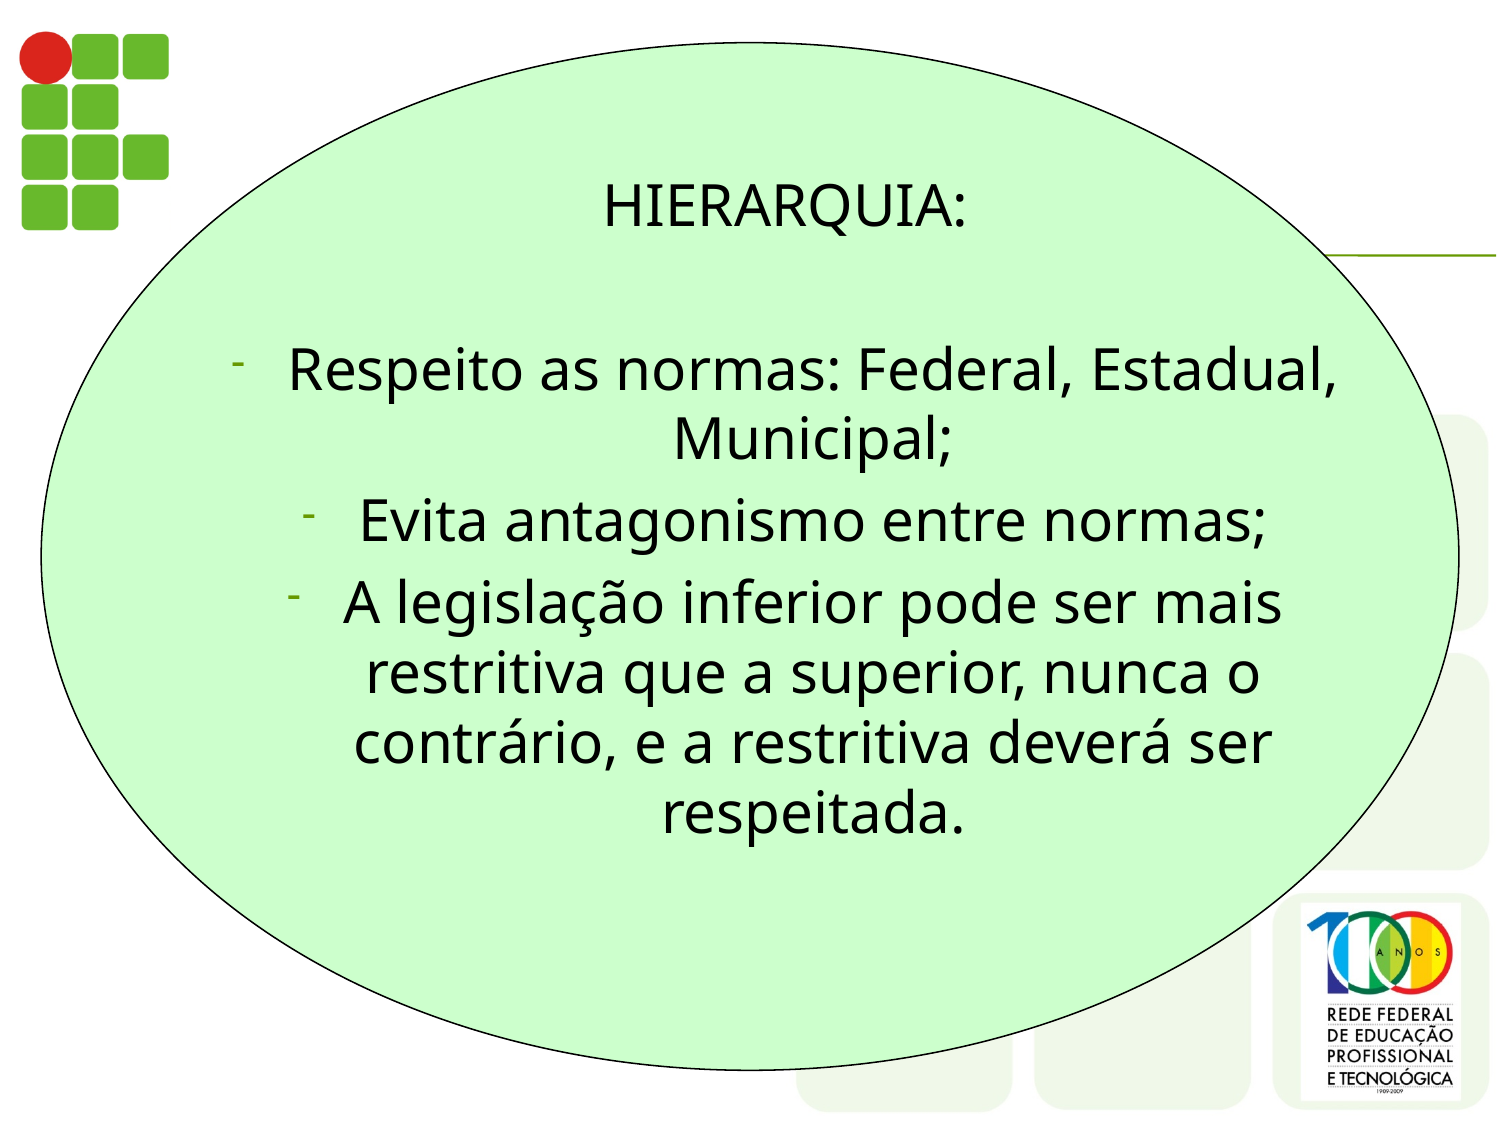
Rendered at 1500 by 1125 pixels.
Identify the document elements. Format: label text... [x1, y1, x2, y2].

text_box [299, 42, 1201, 160]
list HIERARQUIA: Respeito as normas: Federal, Estadual, Municipal; Evita antagonismo entre normas; A legislação inferior pode ser mais restritiva que a superior, nunca o contrário, e a restritiva deverá ser respeitada. [206, 160, 1365, 904]
text_box [41, 227, 206, 886]
text_box [227, 904, 1273, 1071]
picture [0, 1, 1500, 1124]
text_box [1365, 300, 1459, 813]
